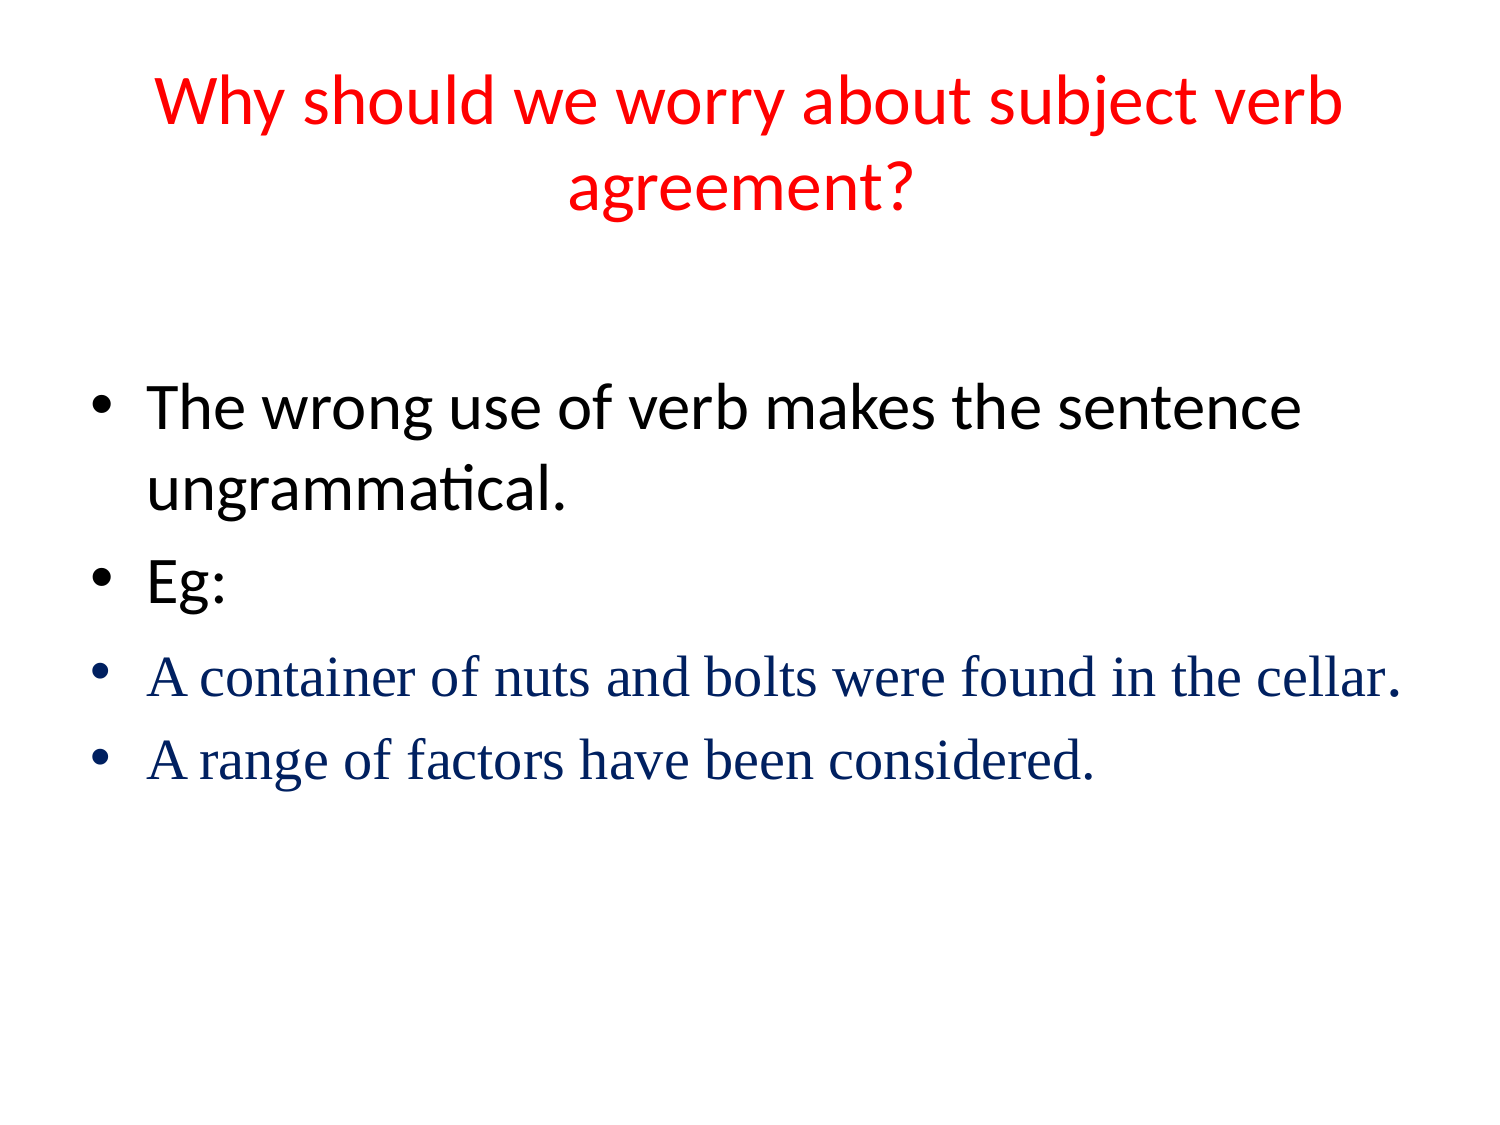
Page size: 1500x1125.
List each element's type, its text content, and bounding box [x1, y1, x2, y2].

title Why should we worry about subject verb agreement? [75, 45, 1425, 233]
list The wrong use of verb makes the sentence ungrammatical. Eg: A container of nuts and bolts were found in the cellar. A range of factors have been considered. [75, 262, 1425, 1005]
